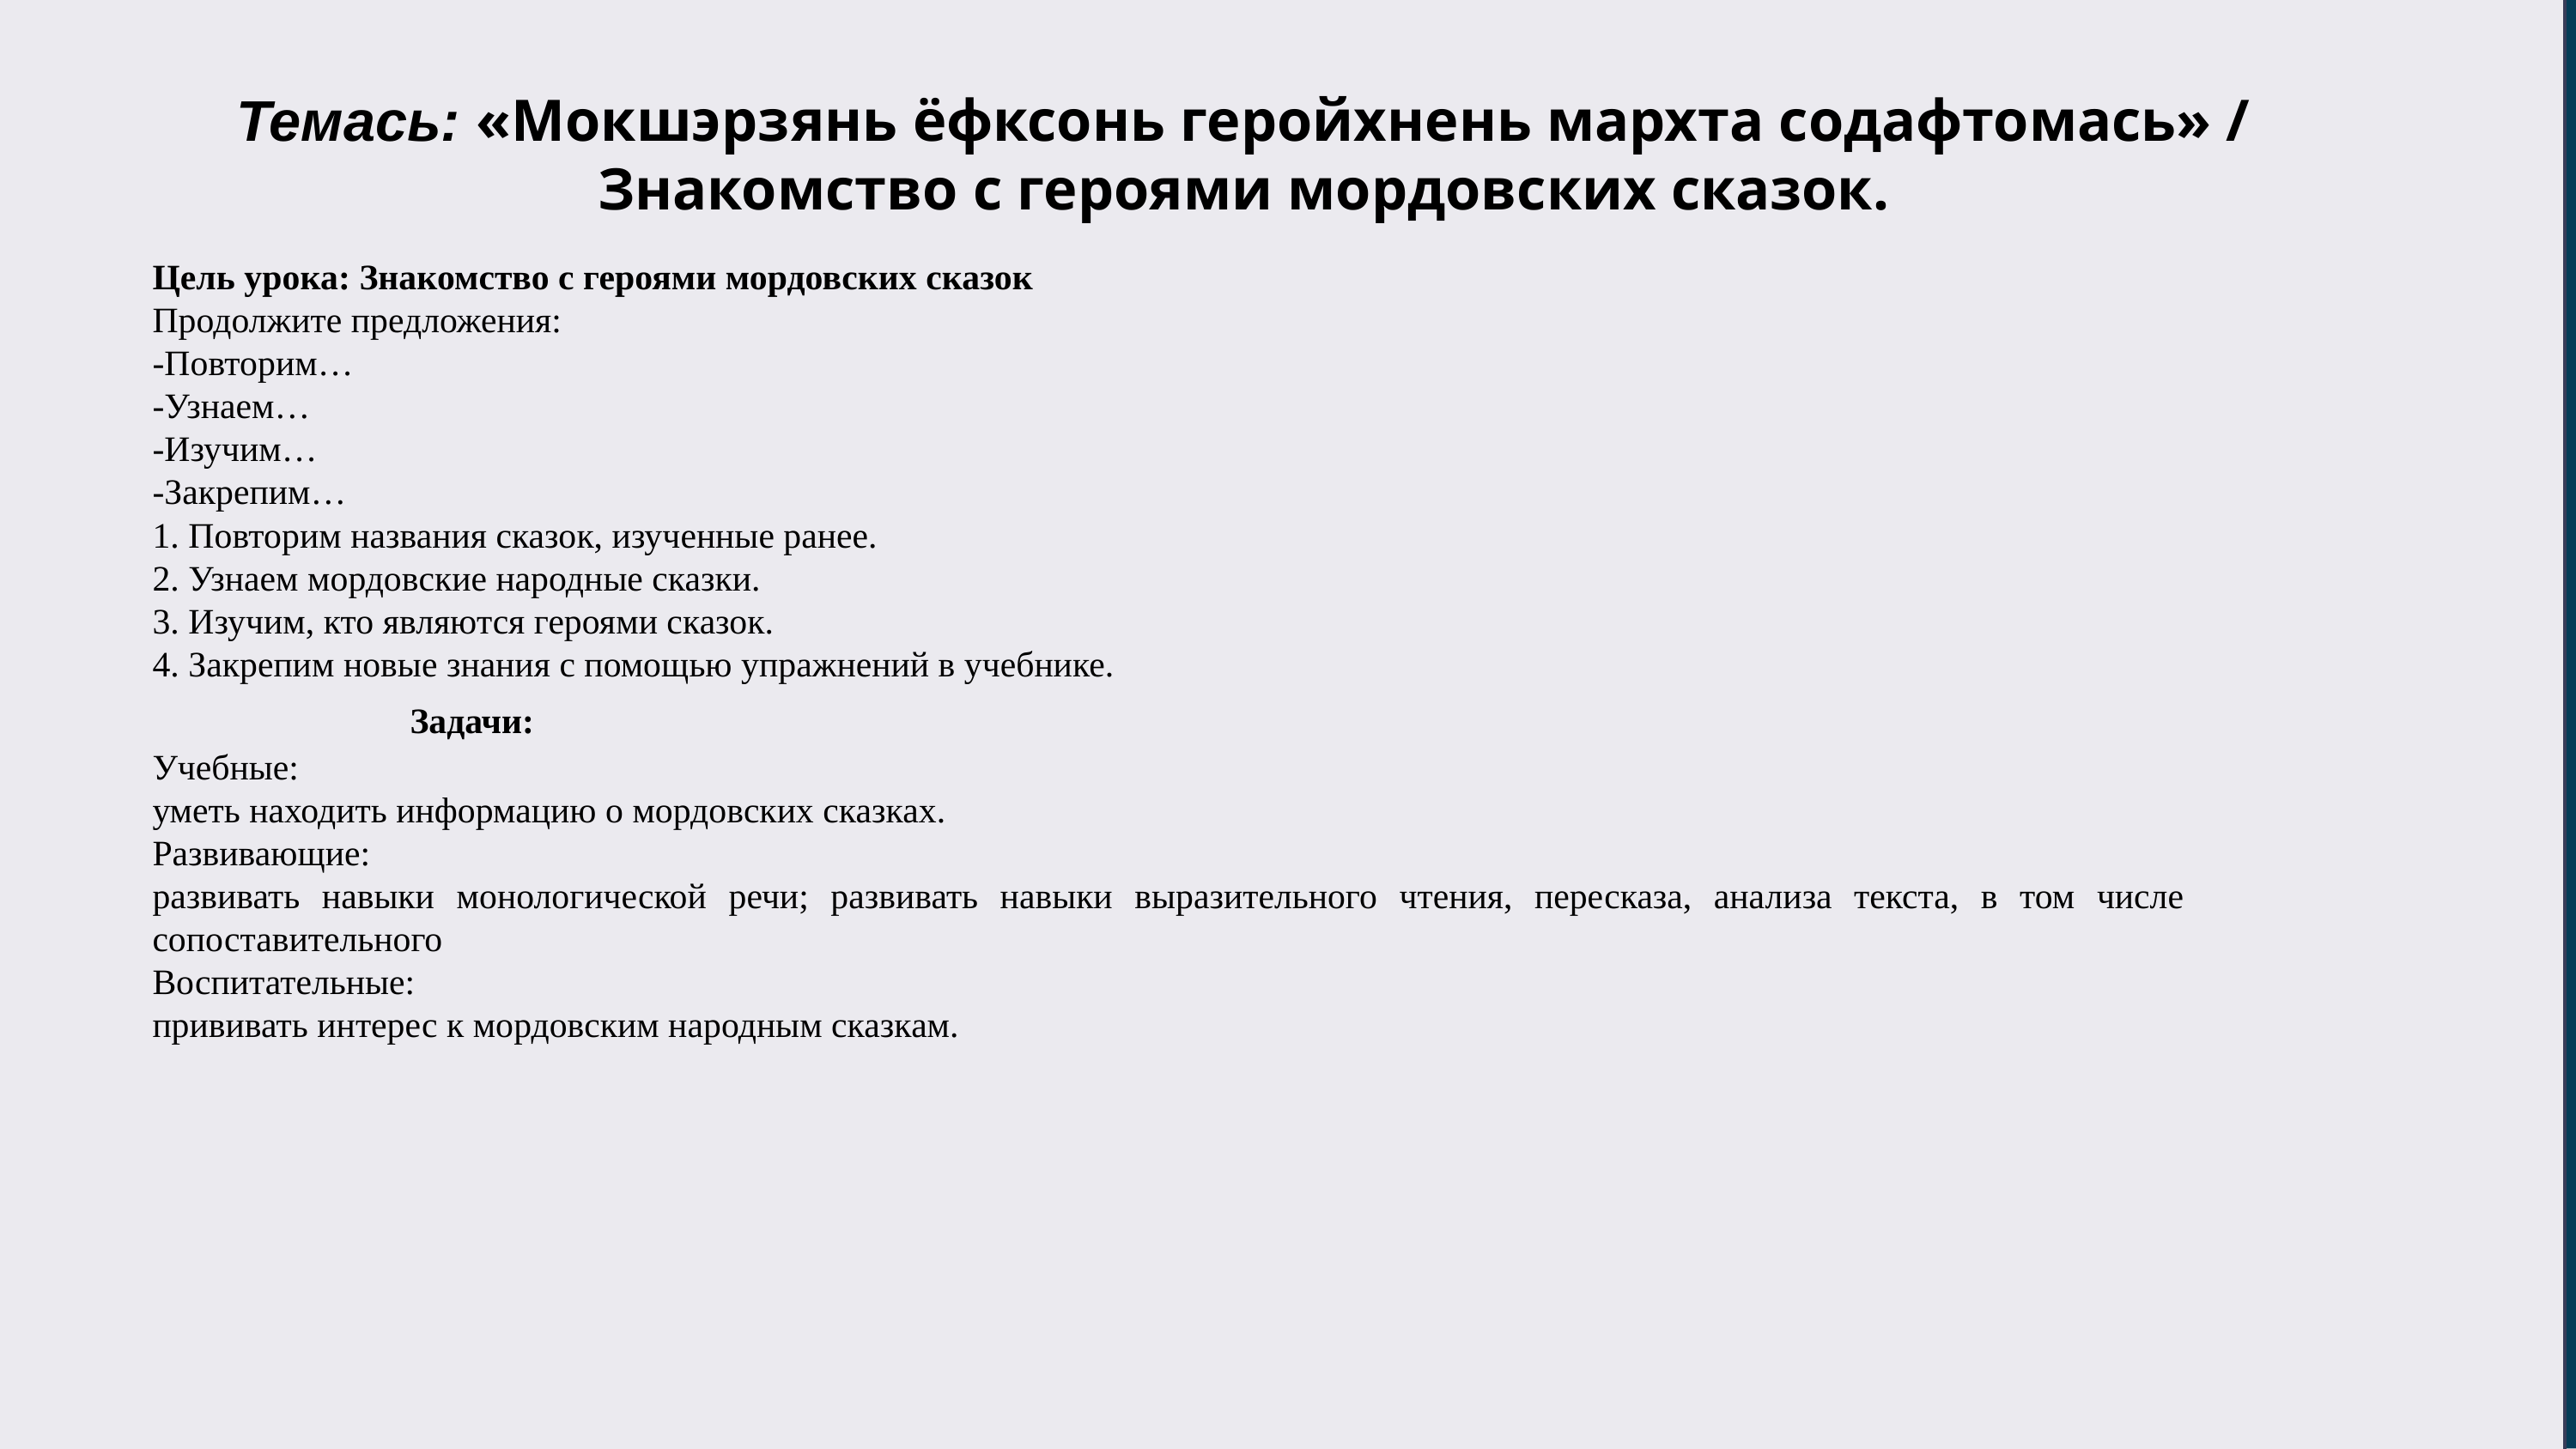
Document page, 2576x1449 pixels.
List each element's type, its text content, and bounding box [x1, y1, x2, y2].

text_box [0, 0, 2567, 1449]
title Темась: «Мокшэрзянь ёфксонь геройхнень мархта содафтомась» / Знакомство с героями мордовских сказок. [196, 82, 2292, 326]
text_box Цель урока: Знакомство с героями мордовских сказок Продолжите предложения: -Повторим… -Узнаем… -Изучим… -Закрепим… 1. Повторим названия сказок, изученные ранее. 2. Узнаем мордовские народные сказки. 3. Изучим, кто являются героями сказок. 4. Закрепим новые знания с помощью упражнений в учебнике. Задачи: Учебные: уметь находить информацию о мордовских сказках. Развивающие: развивать навыки монологической речи; развивать навыки выразительного чтения, пересказа, анализа текста, в том числе сопоставительного Воспитательные: прививать интерес к мордовским народным сказкам. [139, 209, 2197, 1313]
